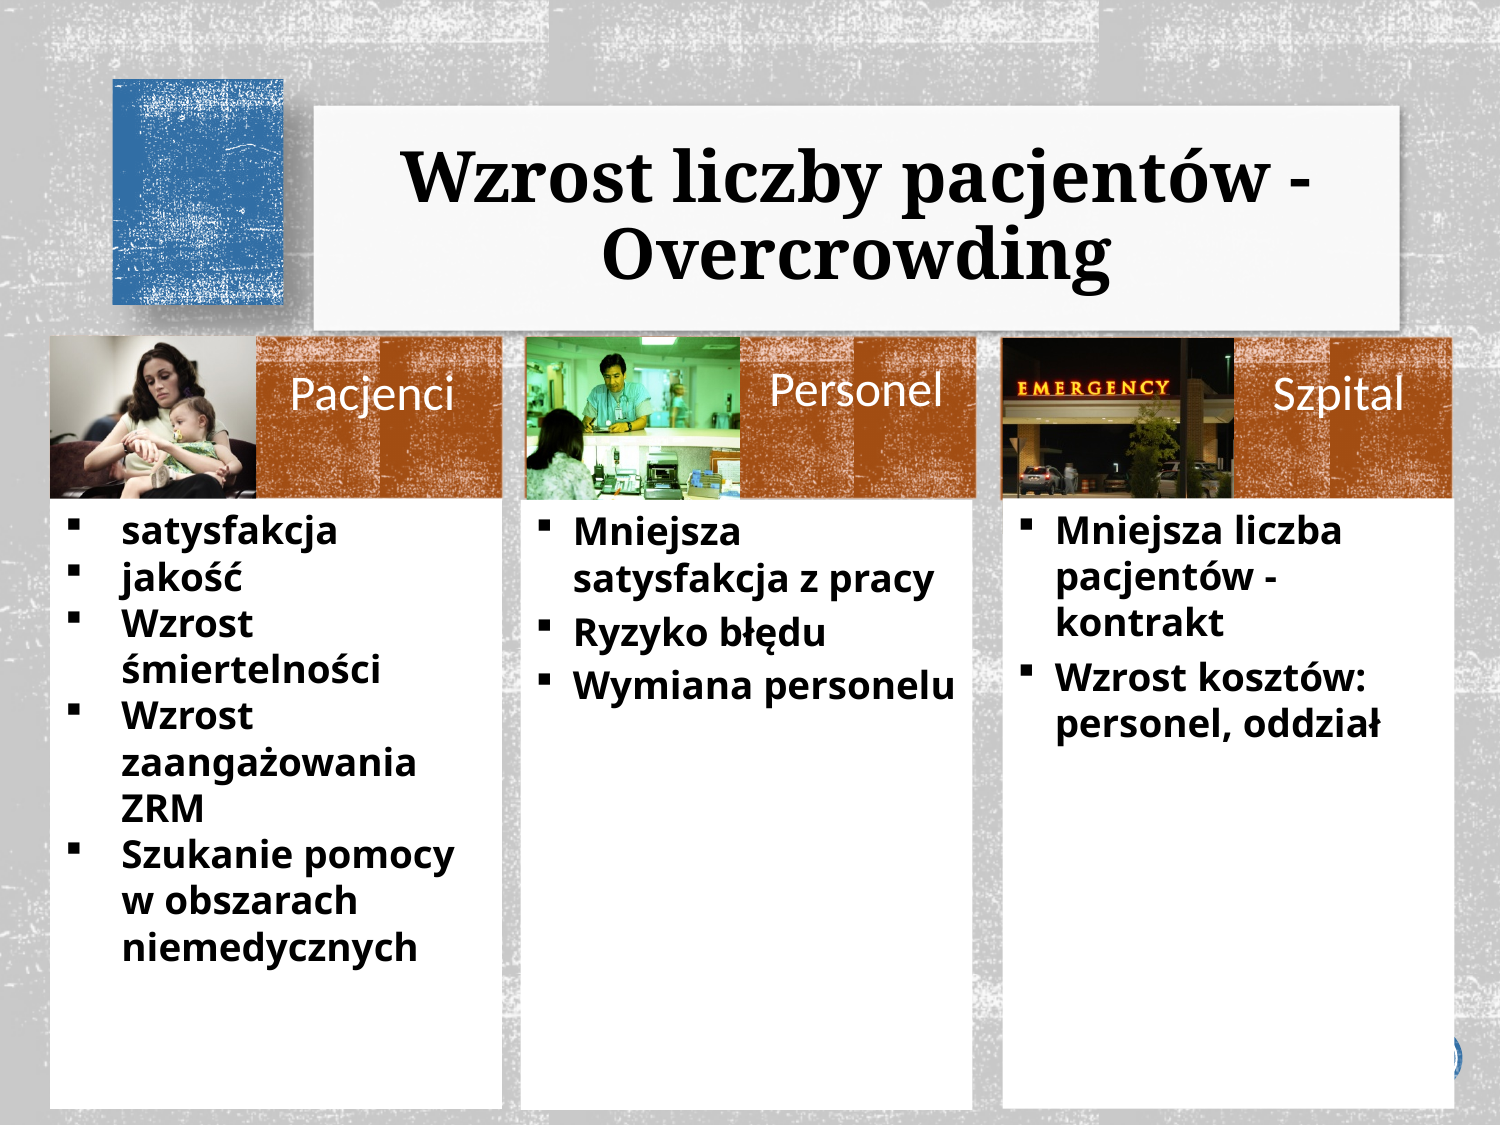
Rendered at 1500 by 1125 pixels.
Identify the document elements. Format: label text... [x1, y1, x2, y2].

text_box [53, 338, 579, 1109]
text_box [1064, 340, 1500, 1107]
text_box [580, 339, 1063, 1109]
title Wzrost liczby pacjentów - Overcrowding [313, 105, 1400, 331]
